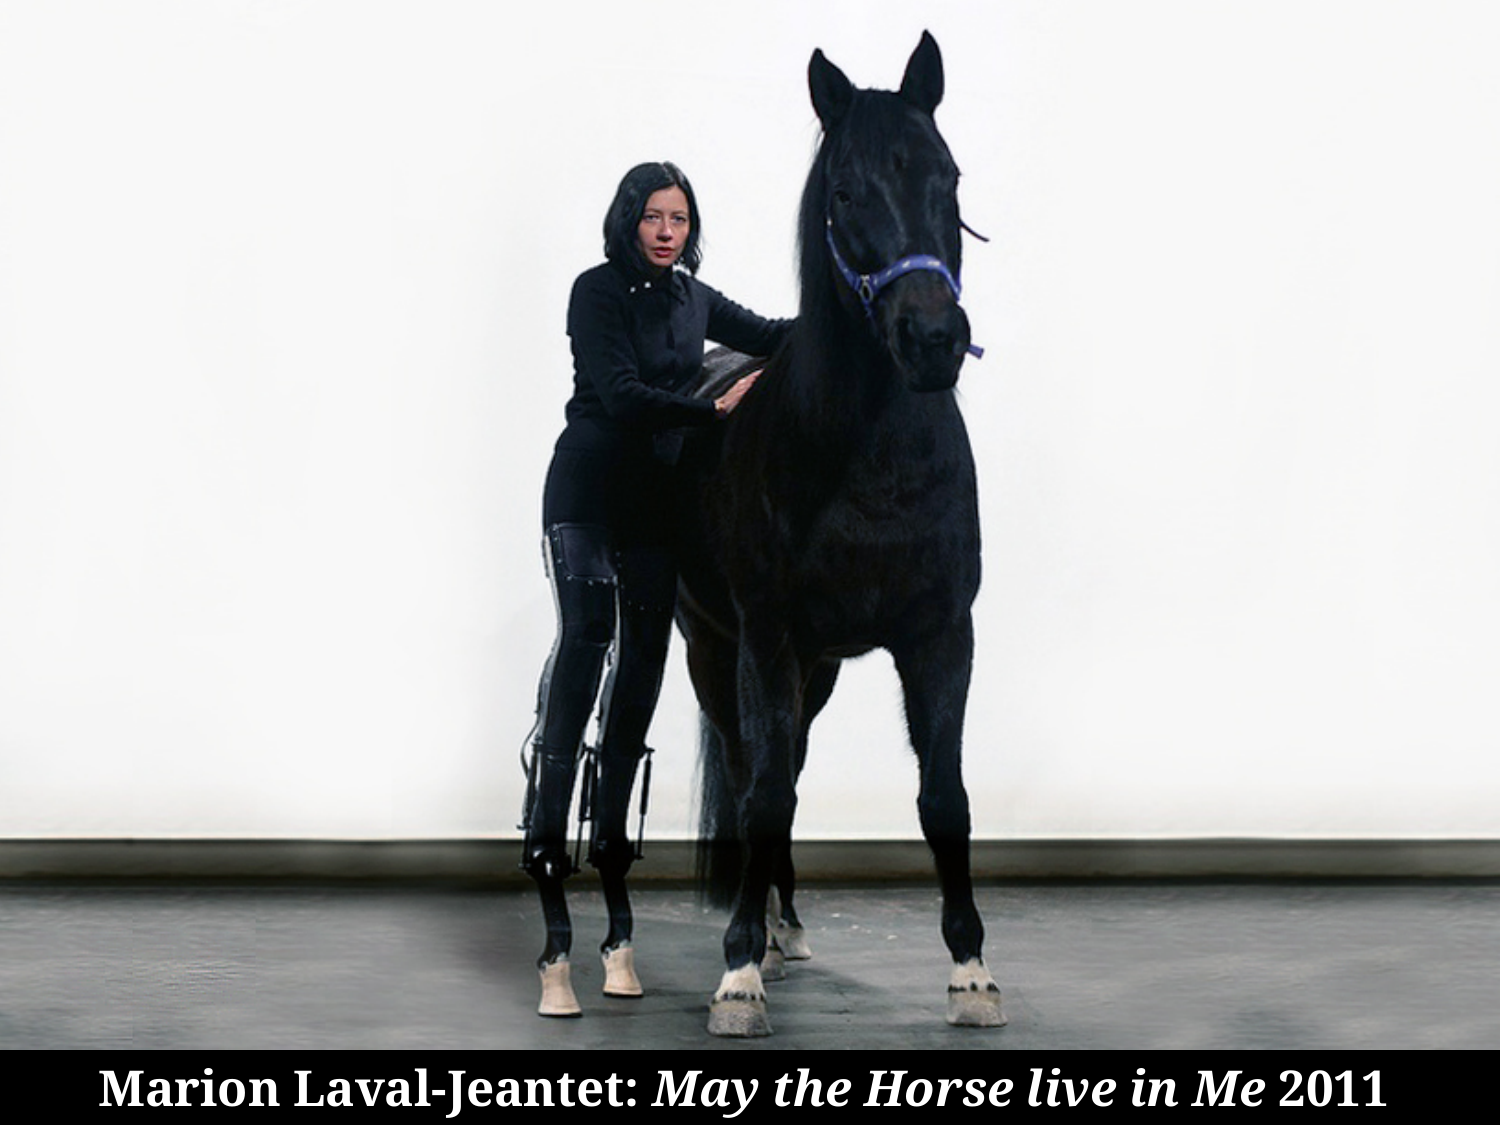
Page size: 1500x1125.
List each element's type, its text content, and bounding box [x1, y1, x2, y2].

subtitle Marion Laval-Jeantet: May the Horse live in Me 2011 [0, 1058, 1500, 1125]
picture [0, 0, 1500, 1051]
